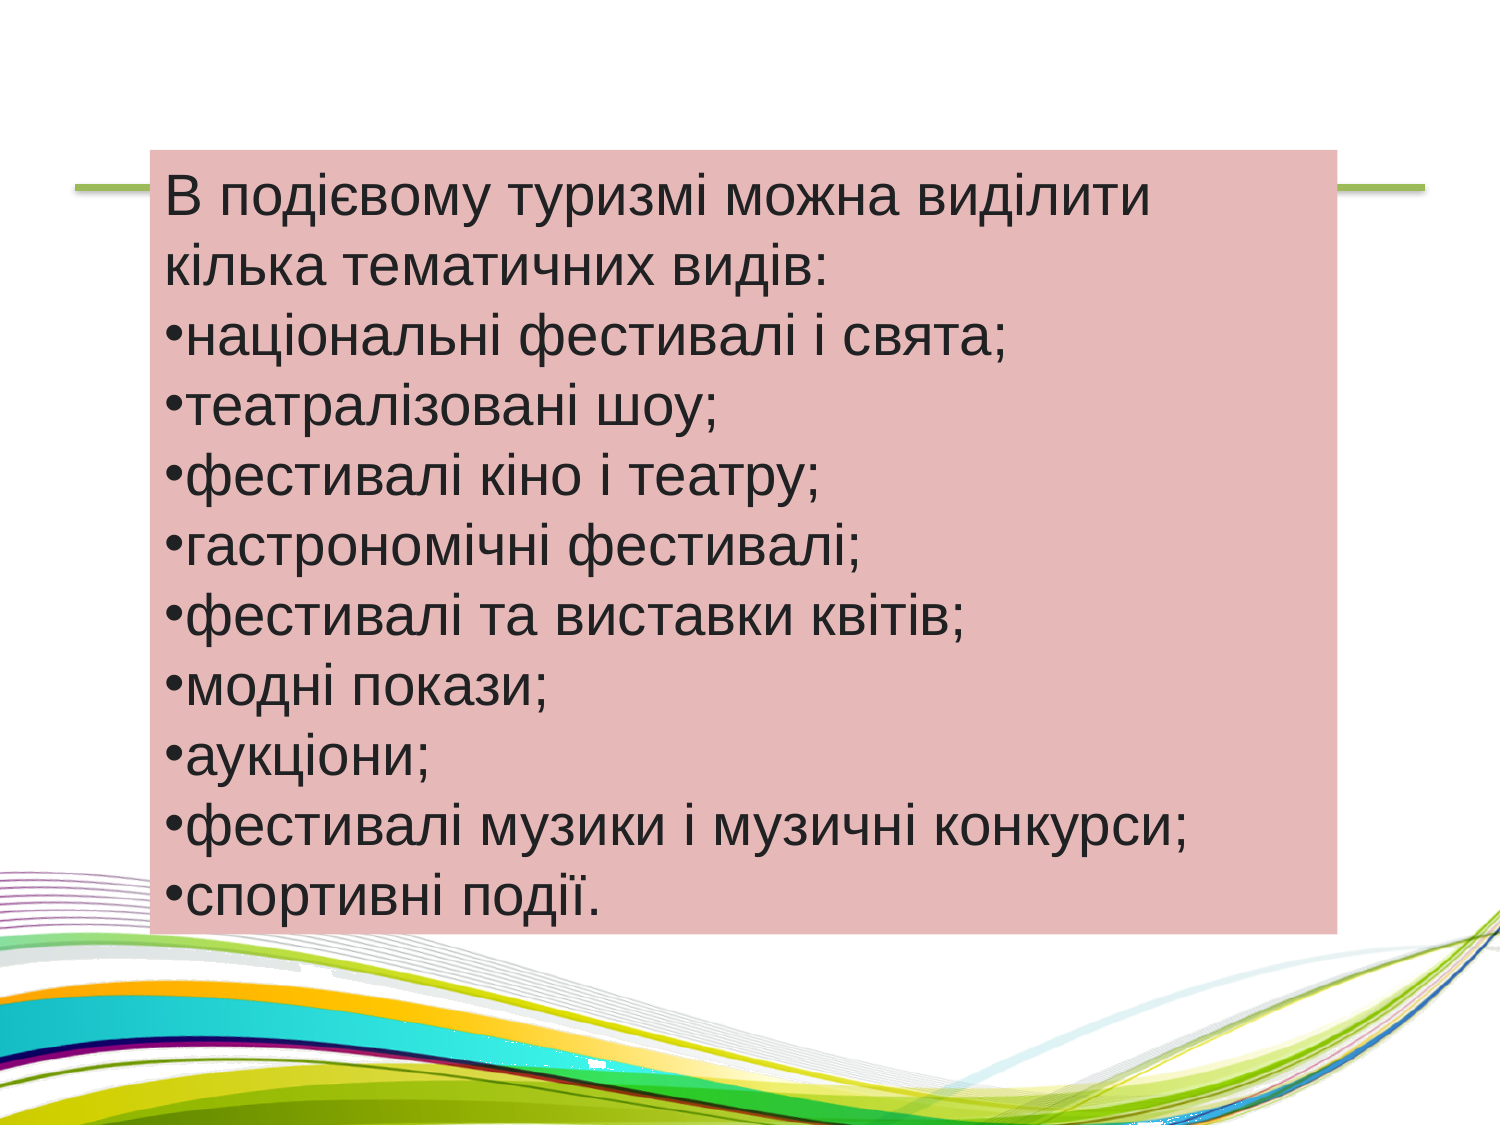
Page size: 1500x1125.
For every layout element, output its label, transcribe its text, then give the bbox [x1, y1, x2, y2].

picture [0, 663, 1500, 1125]
text_box В подієвому туризмі можна виділити кілька тематичних видів: національні фестивалі і свята; театралізовані шоу; фестивалі кіно і театру; гастрономічні фестивалі; фестивалі та виставки квітів; модні покази; аукціони; фестивалі музики і музичні конкурси; спортивні події. [149, 149, 1338, 935]
